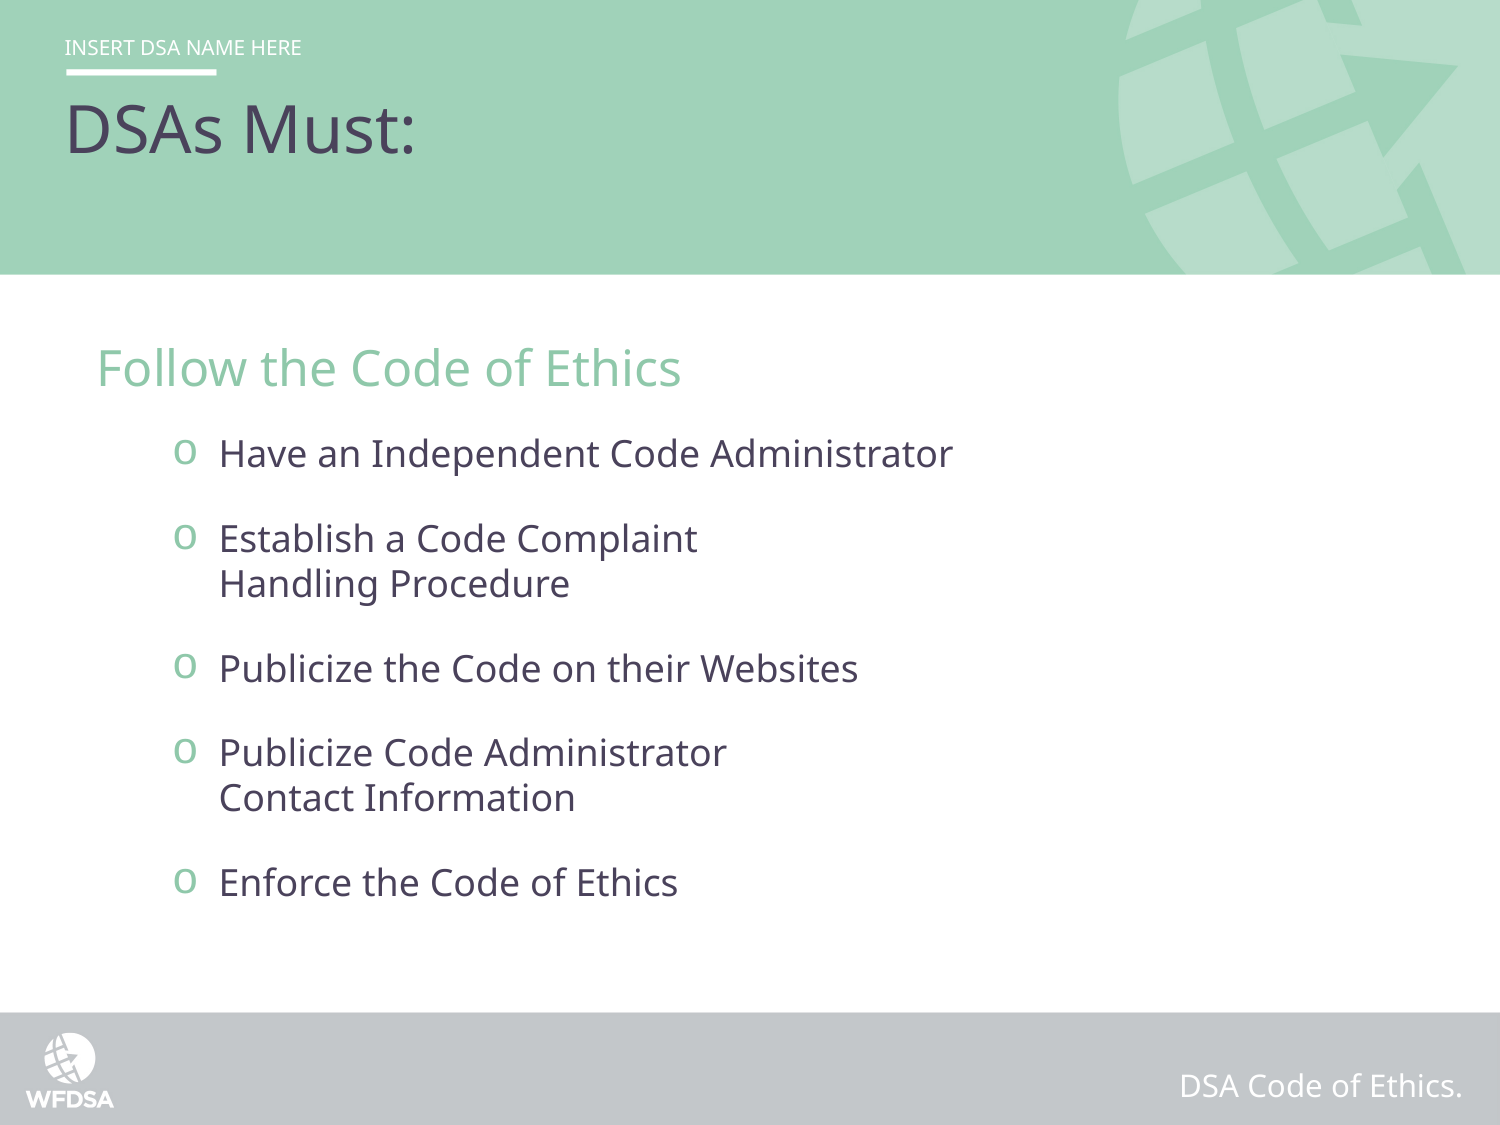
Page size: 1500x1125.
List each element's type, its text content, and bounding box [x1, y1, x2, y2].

text_box DSA Code of Ethics. [816, 1059, 1479, 1116]
text_box DSAs Must: [49, 79, 713, 293]
picture [0, 0, 1500, 1125]
text_box Follow the Code of Ethics Have an Independent Code Administrator Establish a Code Complaint Handling Procedure Publicize the Code on their Websites Publicize Code Administrator Contact Information Enforce the Code of Ethics [82, 328, 1262, 912]
